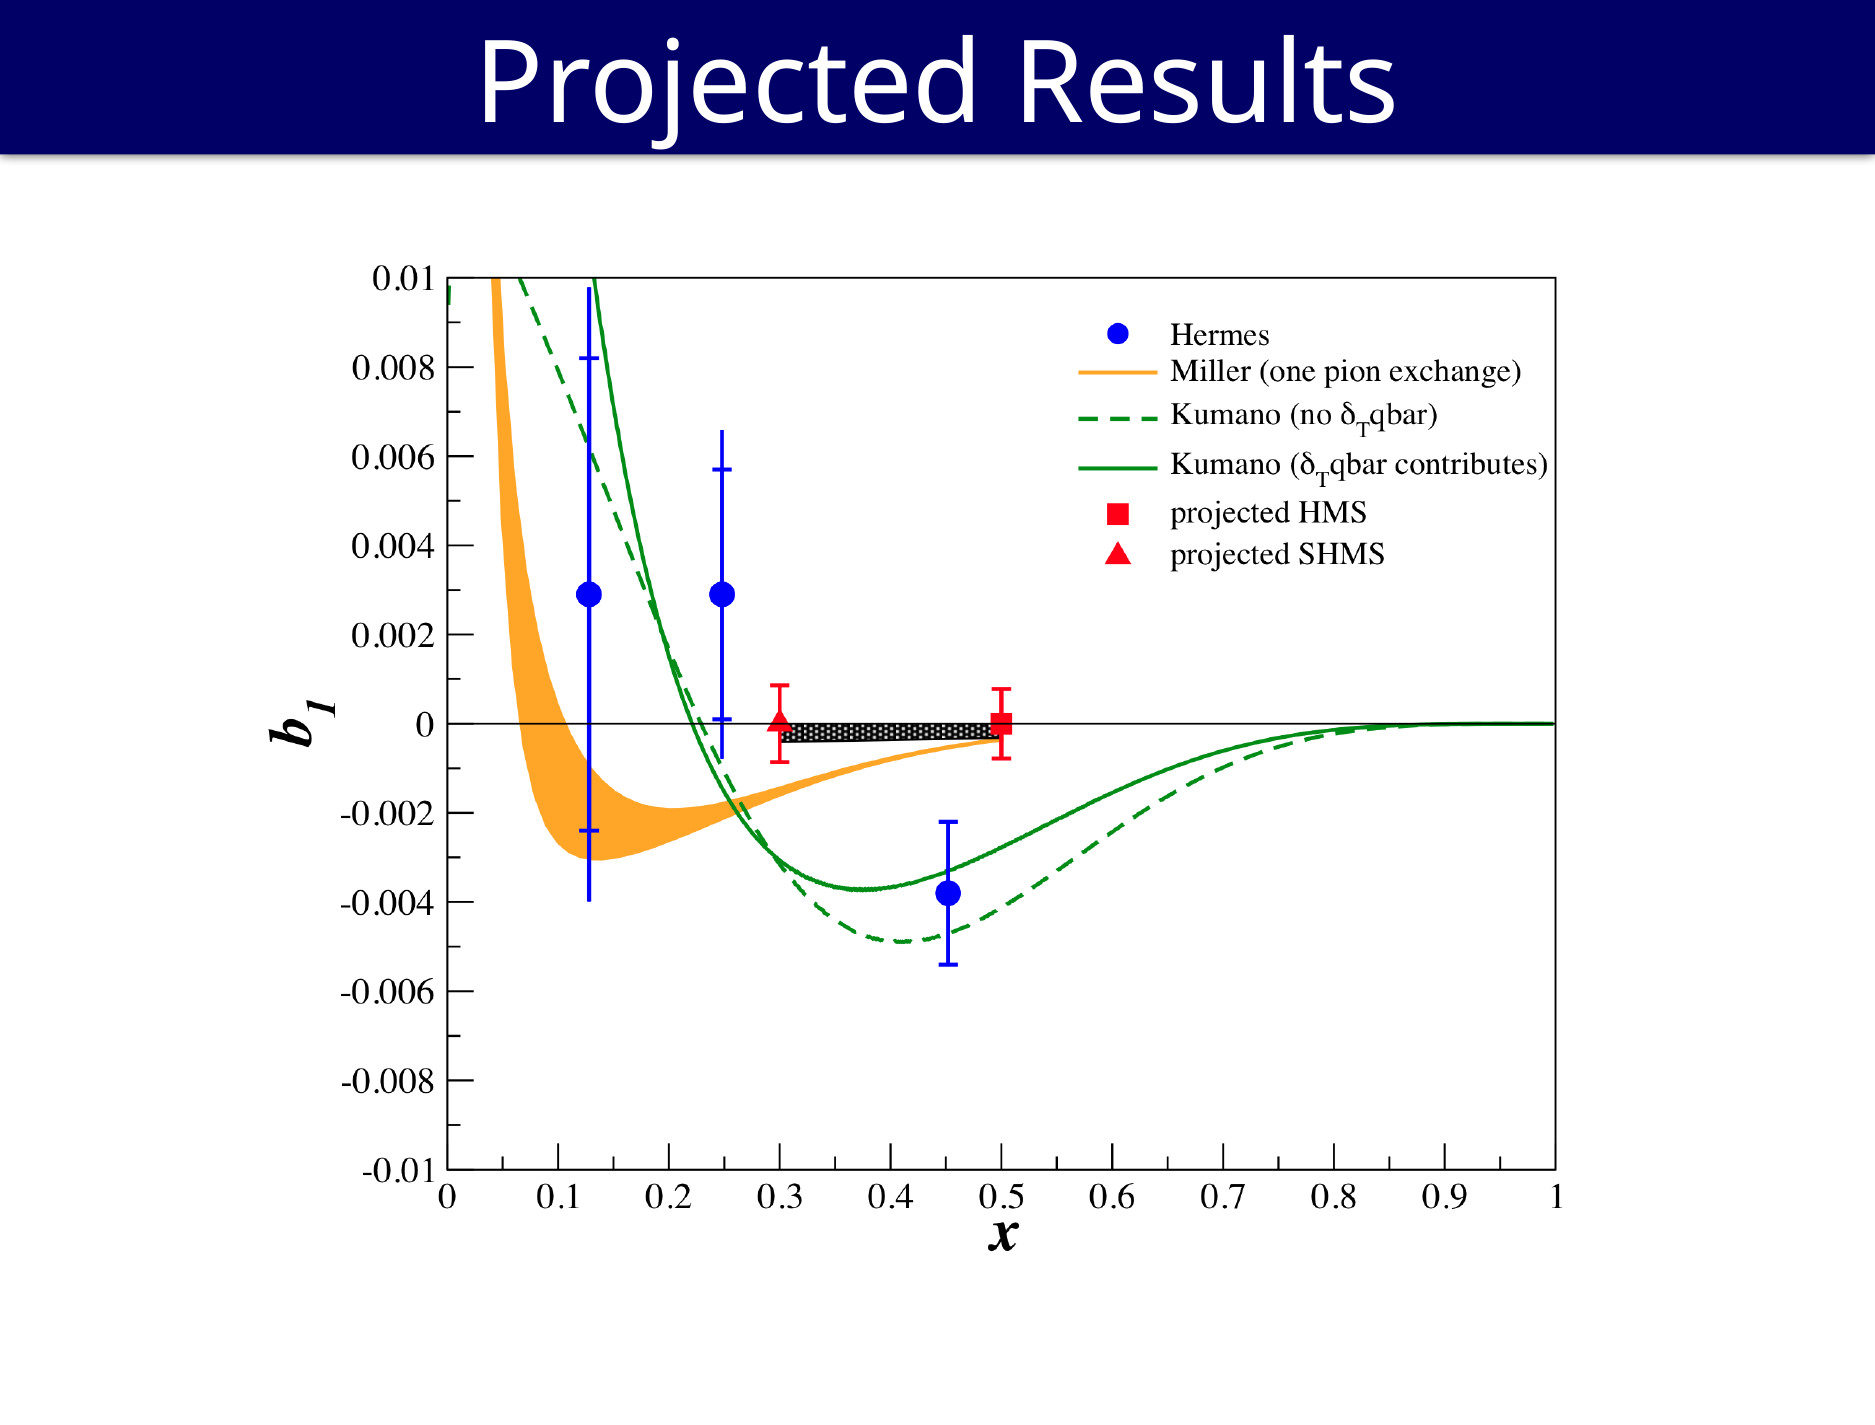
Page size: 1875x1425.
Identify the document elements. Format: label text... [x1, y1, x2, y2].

title Projected Results [0, 0, 1875, 155]
picture [249, 262, 1601, 1302]
